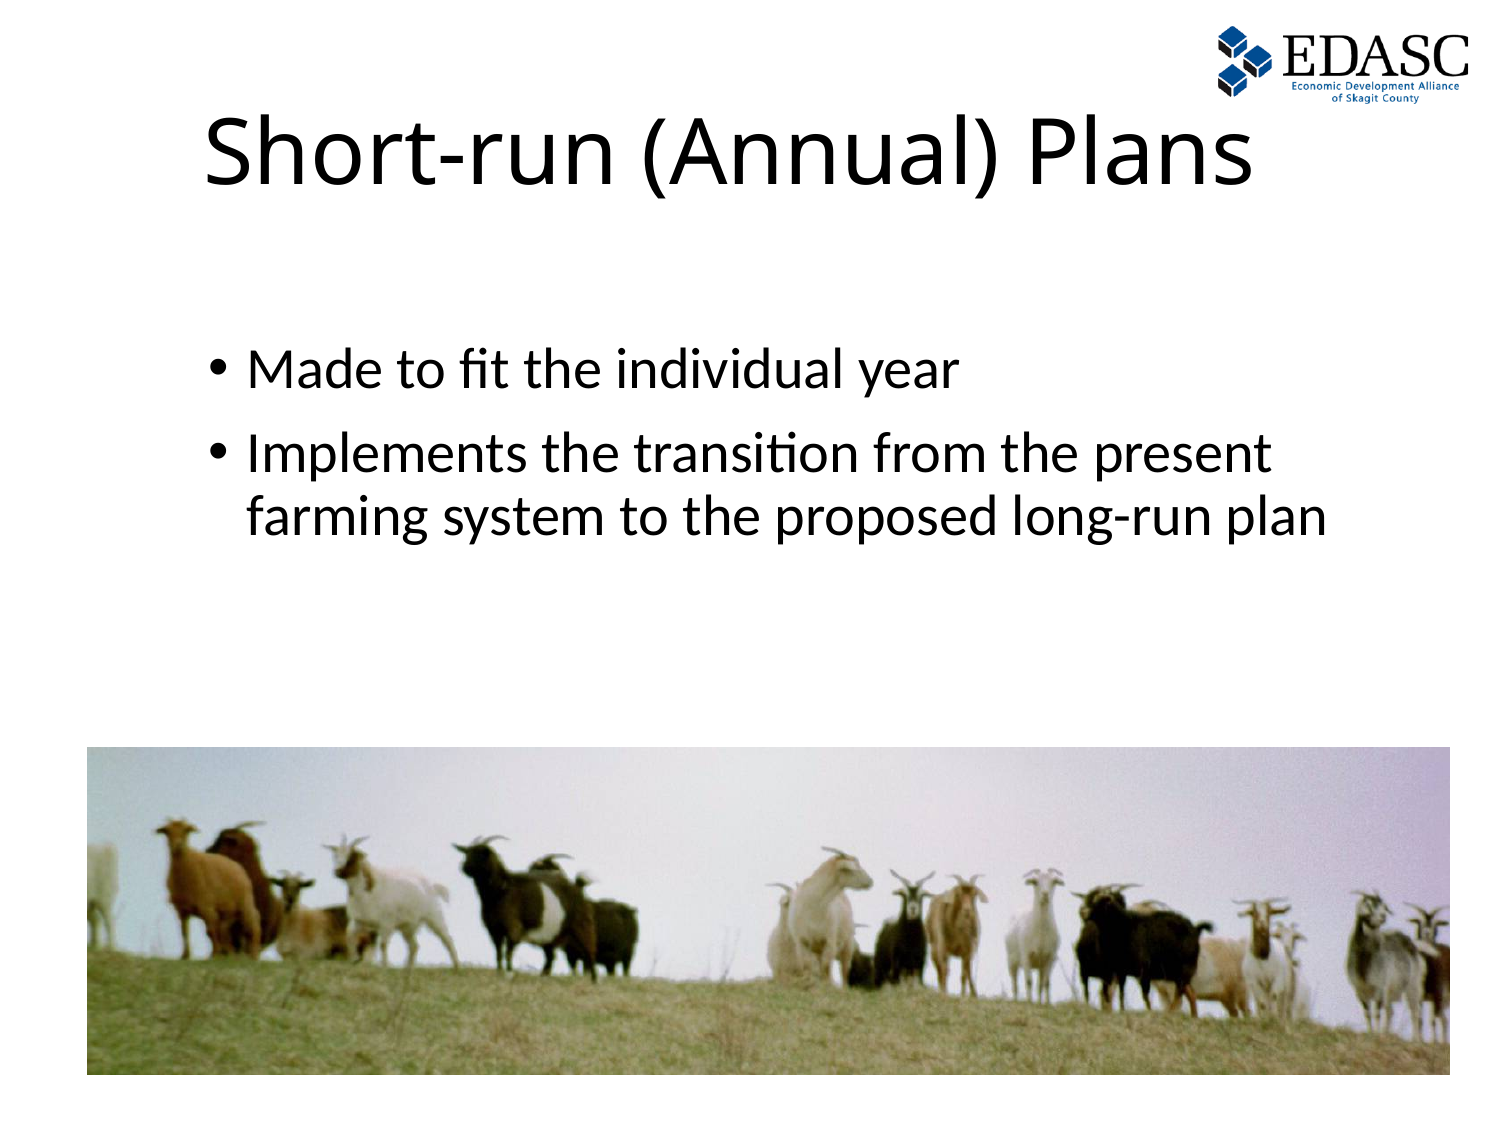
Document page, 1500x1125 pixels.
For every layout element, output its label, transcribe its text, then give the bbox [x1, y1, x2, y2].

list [87, 747, 1450, 1076]
picture [1193, 15, 1476, 104]
title Short-run (Annual) Plans [188, 35, 1468, 275]
list Made to fit the individual year Implements the transition from the present farming system to the proposed long-run plan [193, 331, 1425, 700]
